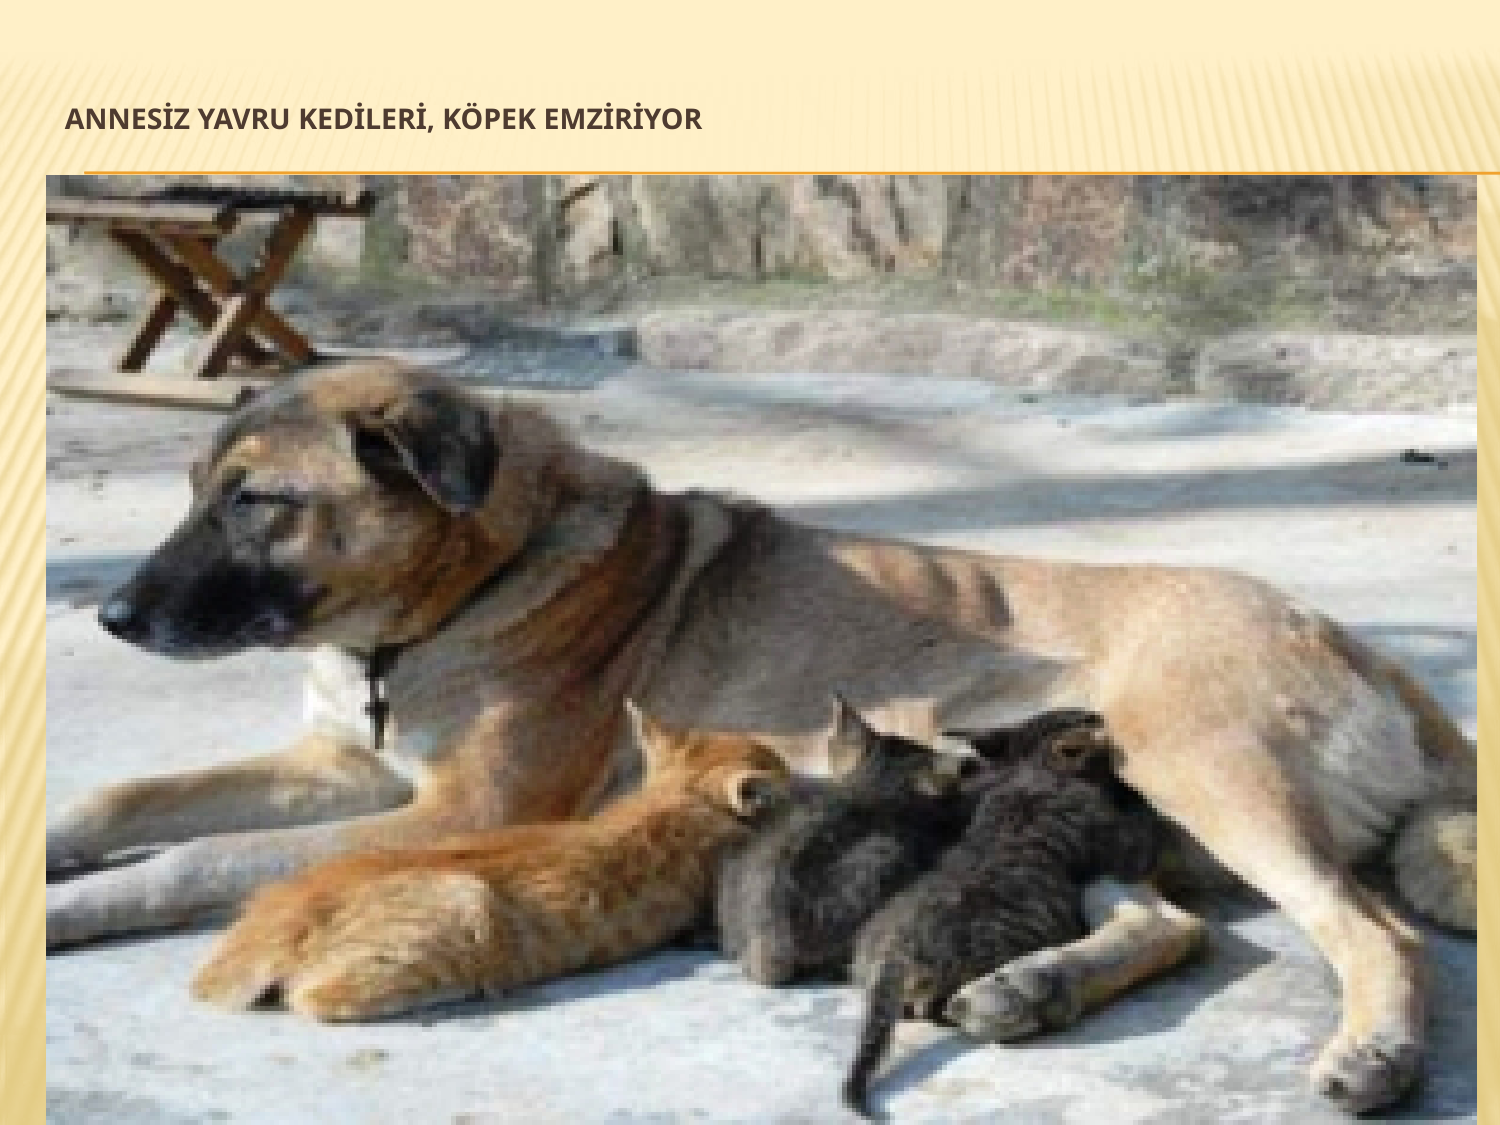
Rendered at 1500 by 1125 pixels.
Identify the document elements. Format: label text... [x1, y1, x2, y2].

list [46, 175, 1477, 1125]
title ANNESİZ YAVRU KEDİLERİ, KÖPEK EMZİRİYOR [50, 23, 1475, 175]
